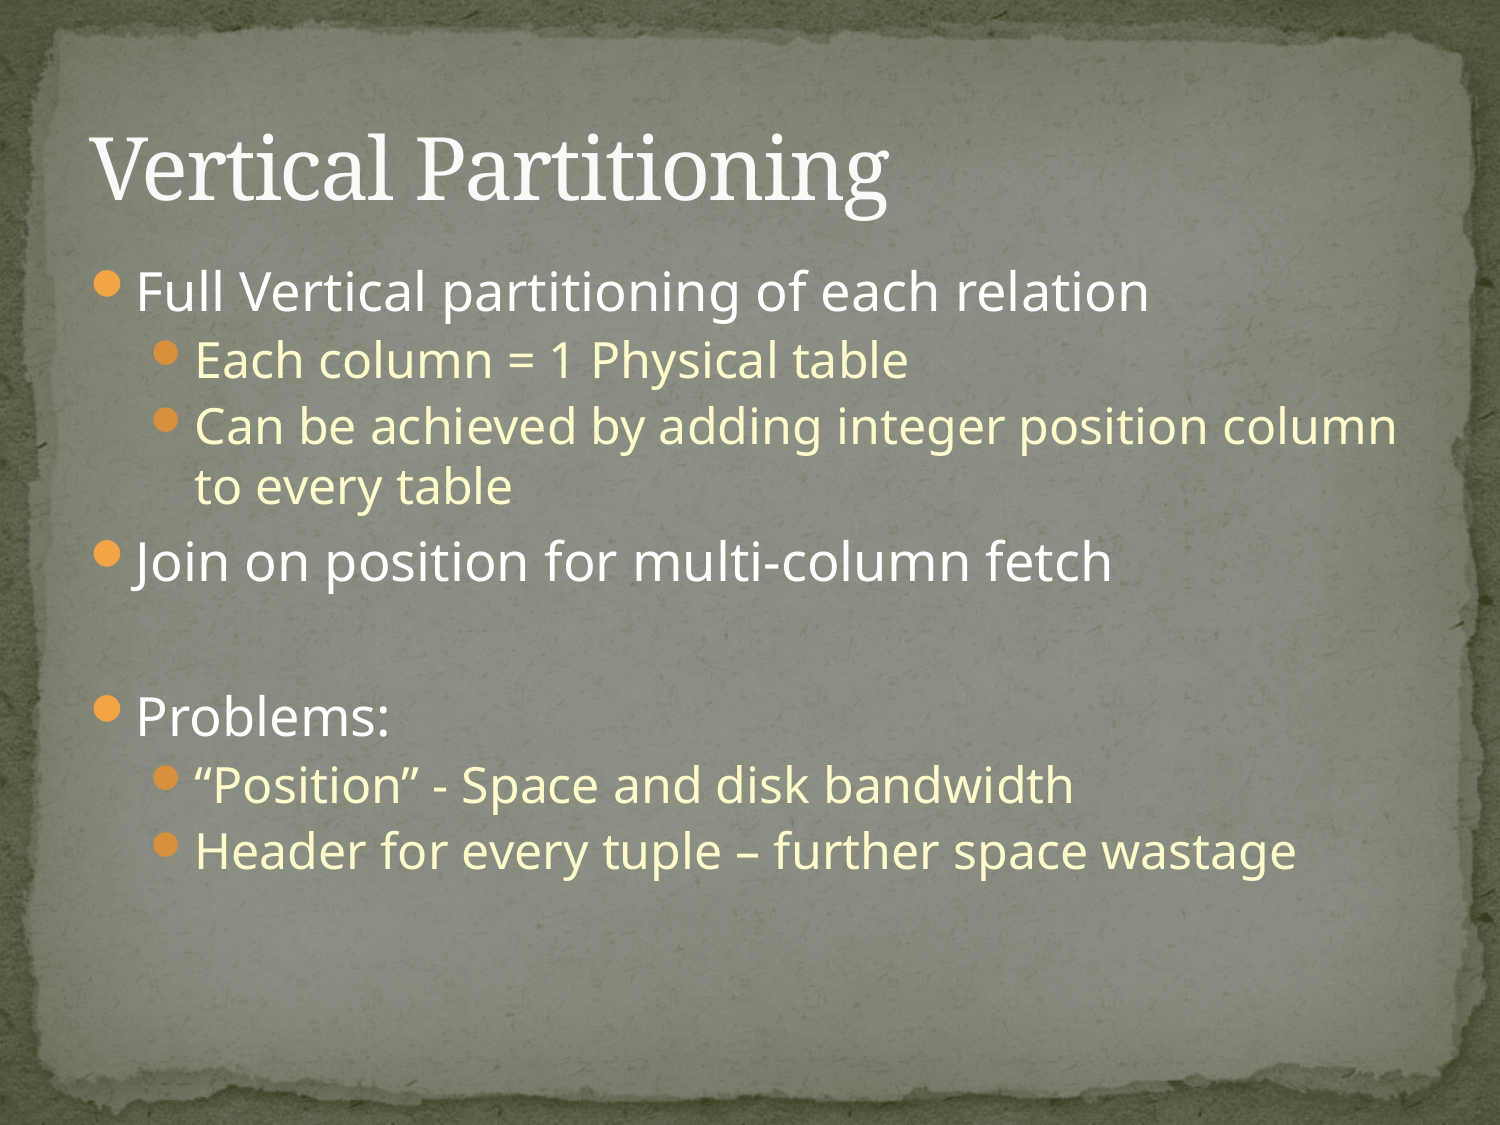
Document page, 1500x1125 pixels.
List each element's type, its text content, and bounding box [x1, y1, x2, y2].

title Vertical Partitioning [74, 24, 1425, 225]
list Full Vertical partitioning of each relation Each column = 1 Physical table Can be achieved by adding integer position column to every table Join on position for multi-column fetch Problems: “Position” - Space and disk bandwidth Header for every tuple – further space wastage [75, 249, 1425, 1000]
